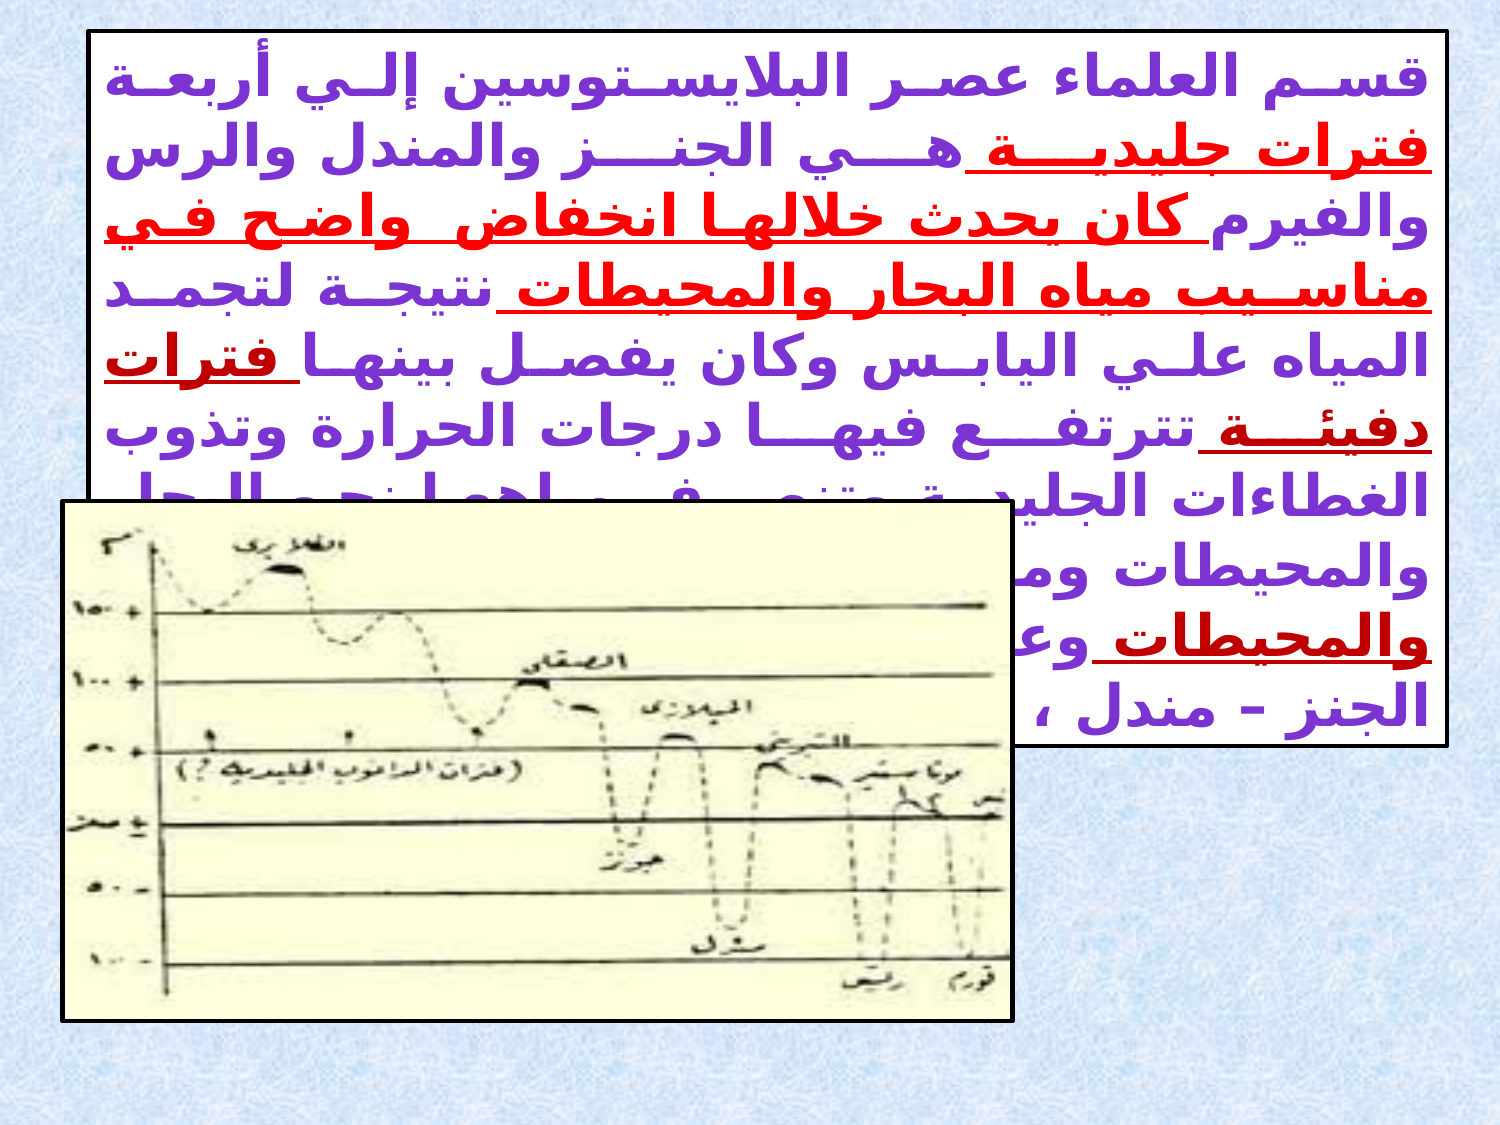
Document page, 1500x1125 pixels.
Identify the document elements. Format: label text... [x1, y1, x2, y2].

text_box قسم العلماء عصر البلايستوسين إلي أربعة فترات جليدية هي الجنز والمندل والرس والفيرم كان يحدث خلالها انخفاض واضح في مناسيب مياه البحار والمحيطات نتيجة لتجمد المياه علي اليابس وكان يفصل بينها فترات دفيئة تترتفع فيها درجات الحرارة وتذوب الغطاءات الجليدية وتنصرف مياهها نحو البحار والمحيطات ومن ثم يرتفع منسوب مياه البحار والمحيطات وعرفت هذه الفترات باسم فترة الجنز – مندل ، مندل – رس ، رس - فيرم [86, 29, 1449, 748]
picture [0, 0, 1500, 1125]
